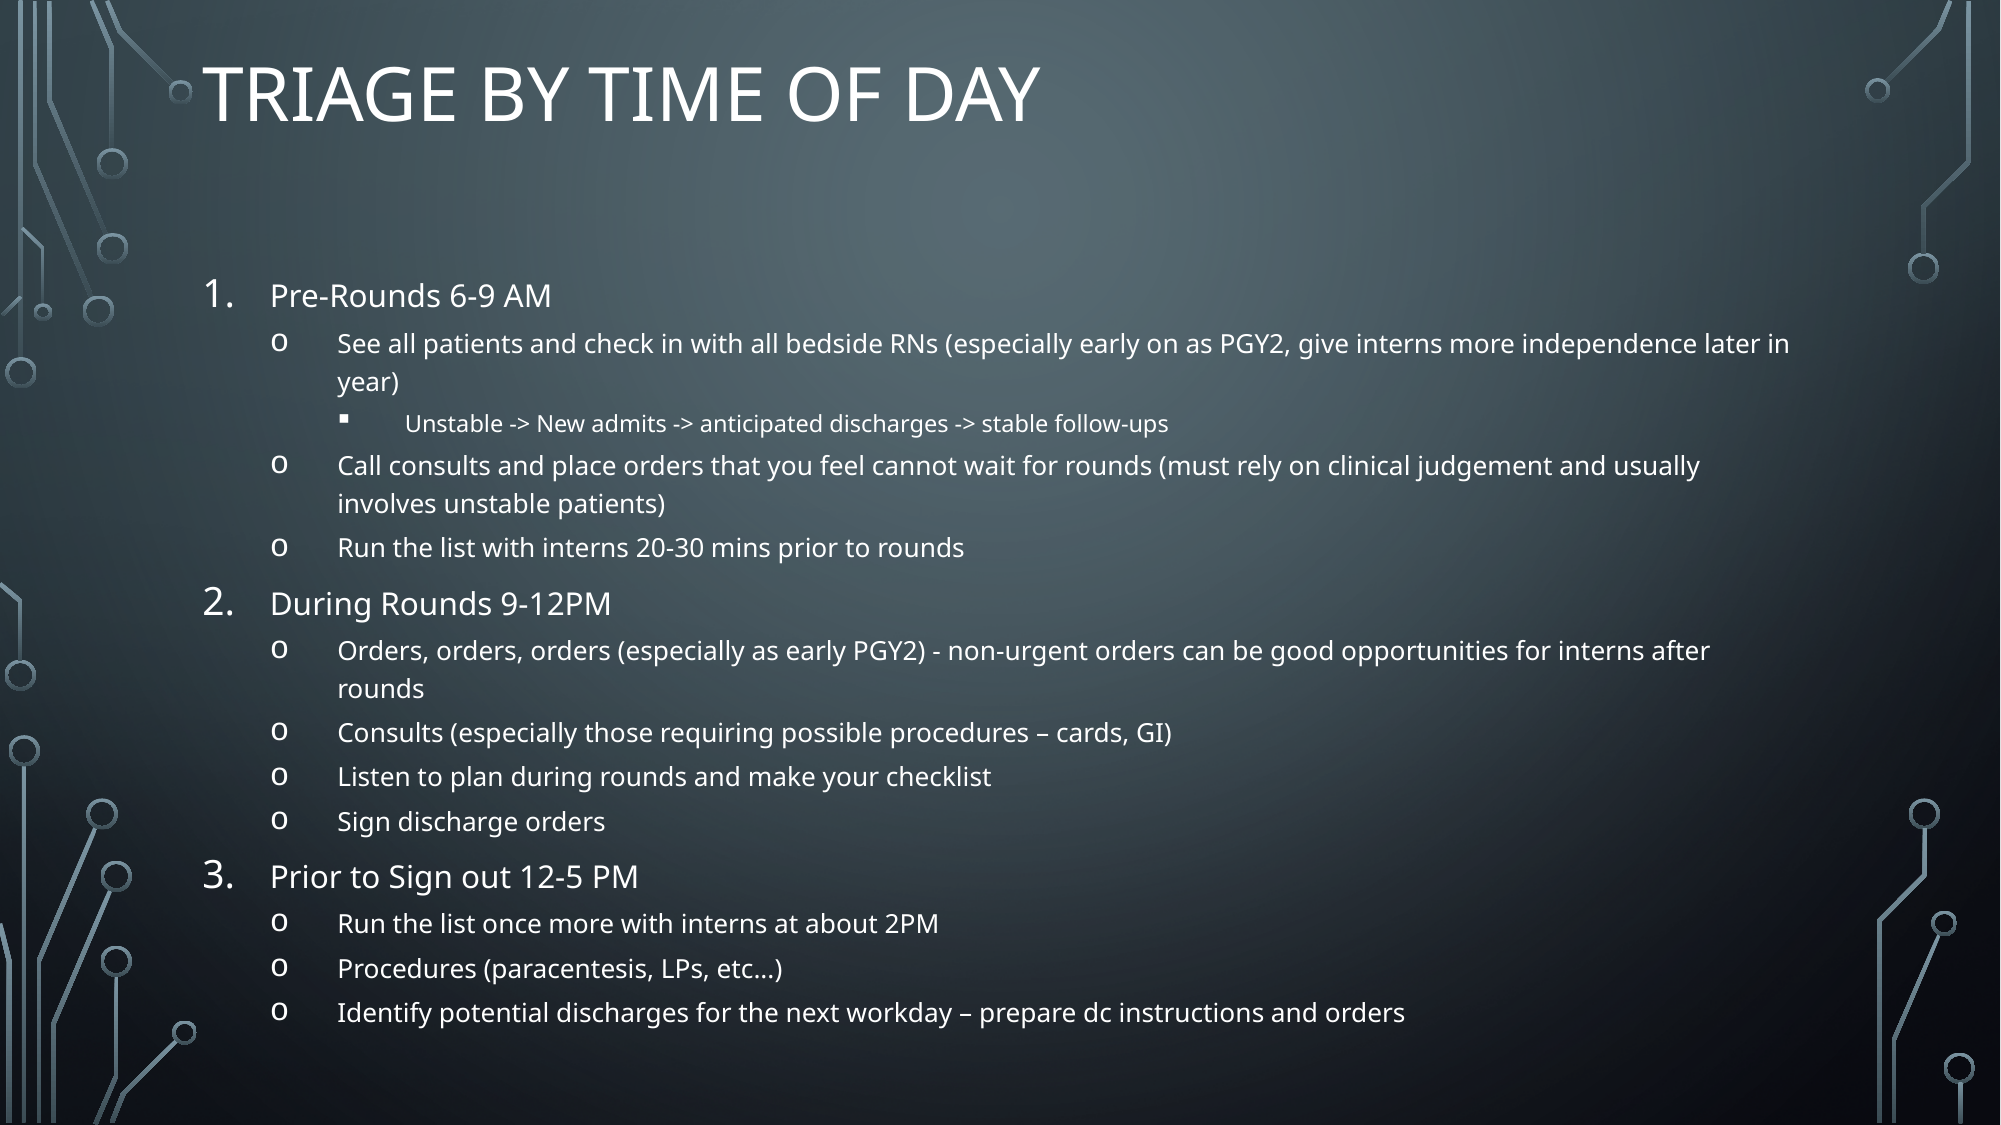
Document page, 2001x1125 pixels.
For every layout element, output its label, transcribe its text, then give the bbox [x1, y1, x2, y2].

title Triage by Time of day [187, 0, 1813, 219]
list Pre-Rounds 6-9 AM See all patients and check in with all bedside RNs (especially early on as PGY2, give interns more independence later in year) Unstable -> New admits -> anticipated discharges -> stable follow-ups Call consults and place orders that you feel cannot wait for rounds (must rely on clinical judgement and usually involves unstable patients) Run the list with interns 20-30 mins prior to rounds During Rounds 9-12PM Orders, orders, orders (especially as early PGY2) - non-urgent orders can be good opportunities for interns after rounds Consults (especially those requiring possible procedures – cards, GI) Listen to plan during rounds and make your checklist Sign discharge orders Prior to Sign out 12-5 PM Run the list once more with interns at about 2PM Procedures (paracentesis, LPs, etc...) Identify potential discharges for the next workday – prepare dc instructions and orders [187, 261, 1813, 1042]
